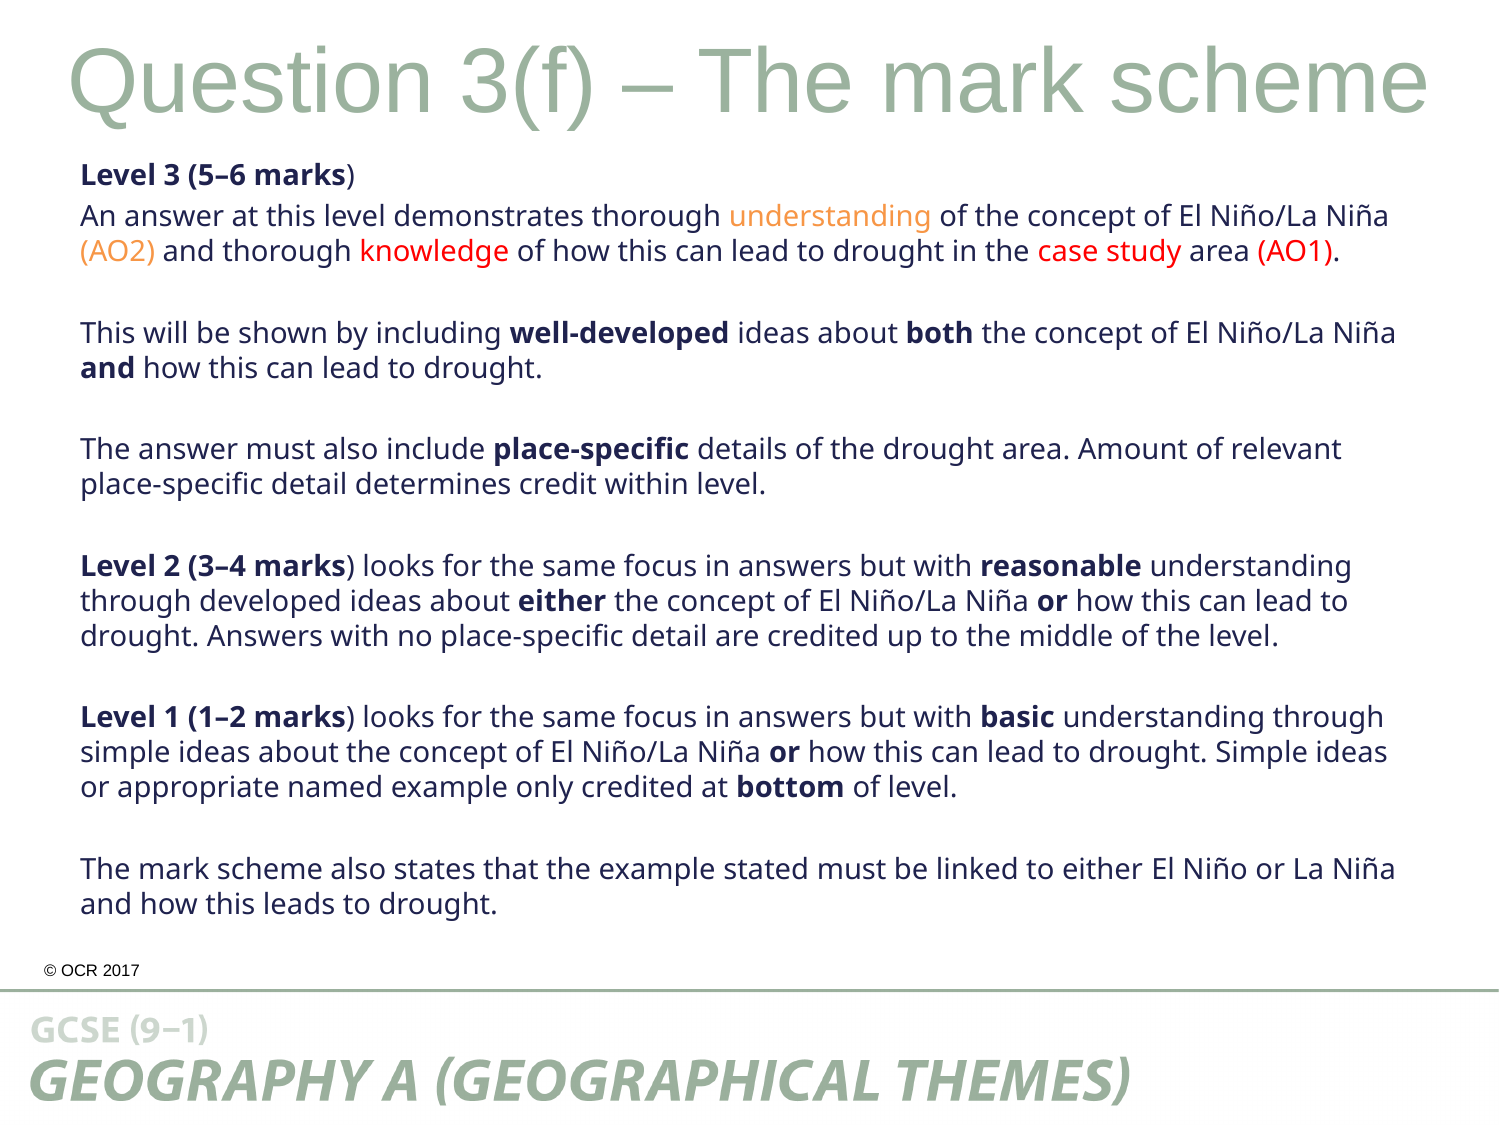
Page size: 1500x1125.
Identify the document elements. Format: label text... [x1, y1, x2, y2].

picture [0, 989, 1499, 1125]
title Question 3(f) – The mark scheme [0, 19, 1500, 132]
list Level 3 (5–6 marks) An answer at this level demonstrates thorough understanding of the concept of El Niño/La Niña (AO2) and thorough knowledge of how this can lead to drought in the case study area (AO1). This will be shown by including well-developed ideas about both the concept of El Niño/La Niña and how this can lead to drought. The answer must also include place-specific details of the drought area. Amount of relevant place-specific detail determines credit within level. Level 2 (3–4 marks) looks for the same focus in answers but with reasonable understanding through developed ideas about either the concept of El Niño/La Niña or how this can lead to drought. Answers with no place-specific detail are credited up to the middle of the level. Level 1 (1–2 marks) looks for the same focus in answers but with basic understanding through simple ideas about the concept of El Niño/La Niña or how this can lead to drought. Simple ideas or appropriate named example only credited at bottom of level. The mark scheme also states that the example stated must be linked to either El Niño or La Niña and how this leads to drought. [64, 149, 1428, 880]
